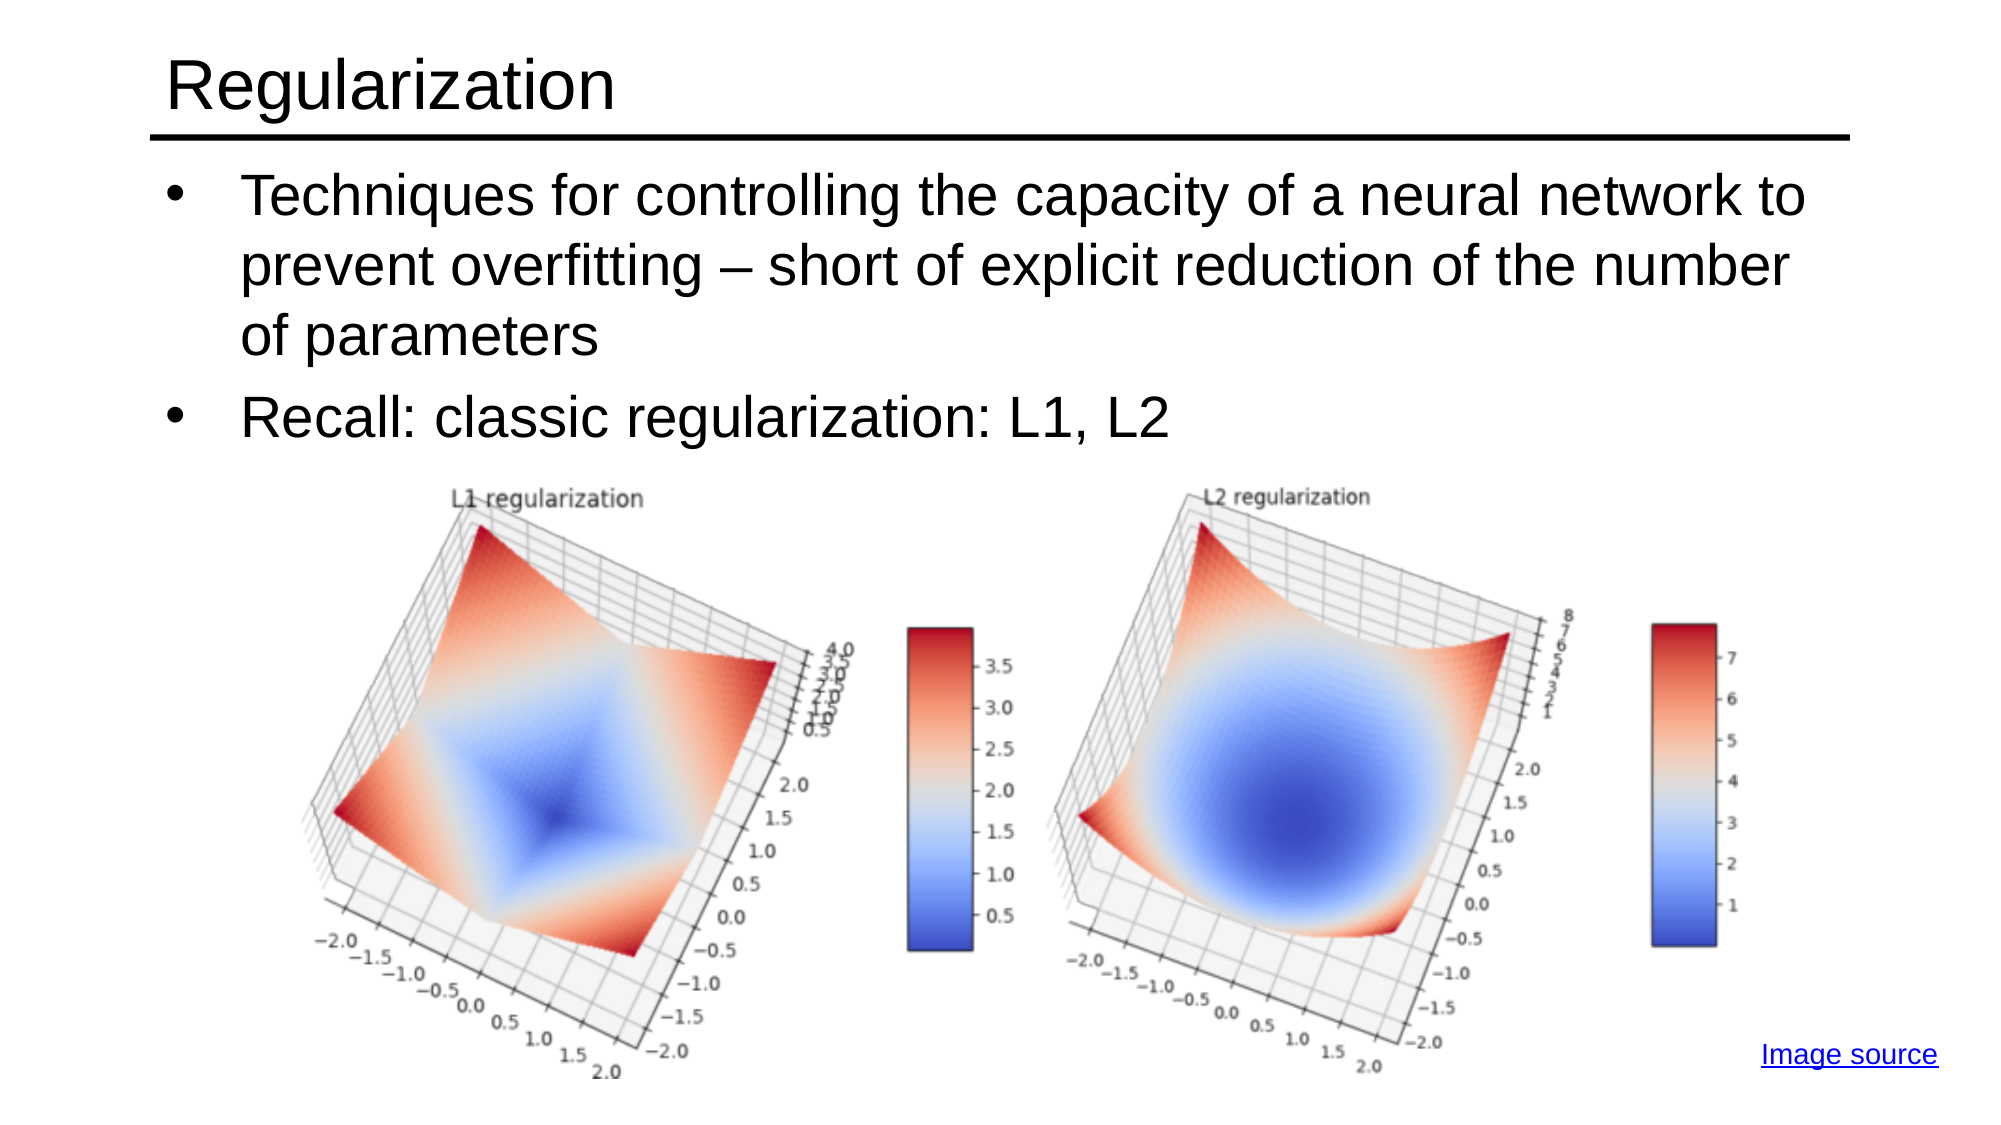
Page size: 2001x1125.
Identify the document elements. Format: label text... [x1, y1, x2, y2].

text_box Image source [1746, 1027, 1954, 1078]
title Regularization [149, 12, 1851, 149]
list Techniques for controlling the capacity of a neural network to prevent overfitting – short of explicit reduction of the number of parameters Recall: classic regularization: L1, L2 [149, 149, 1851, 1013]
picture [300, 487, 1738, 1079]
